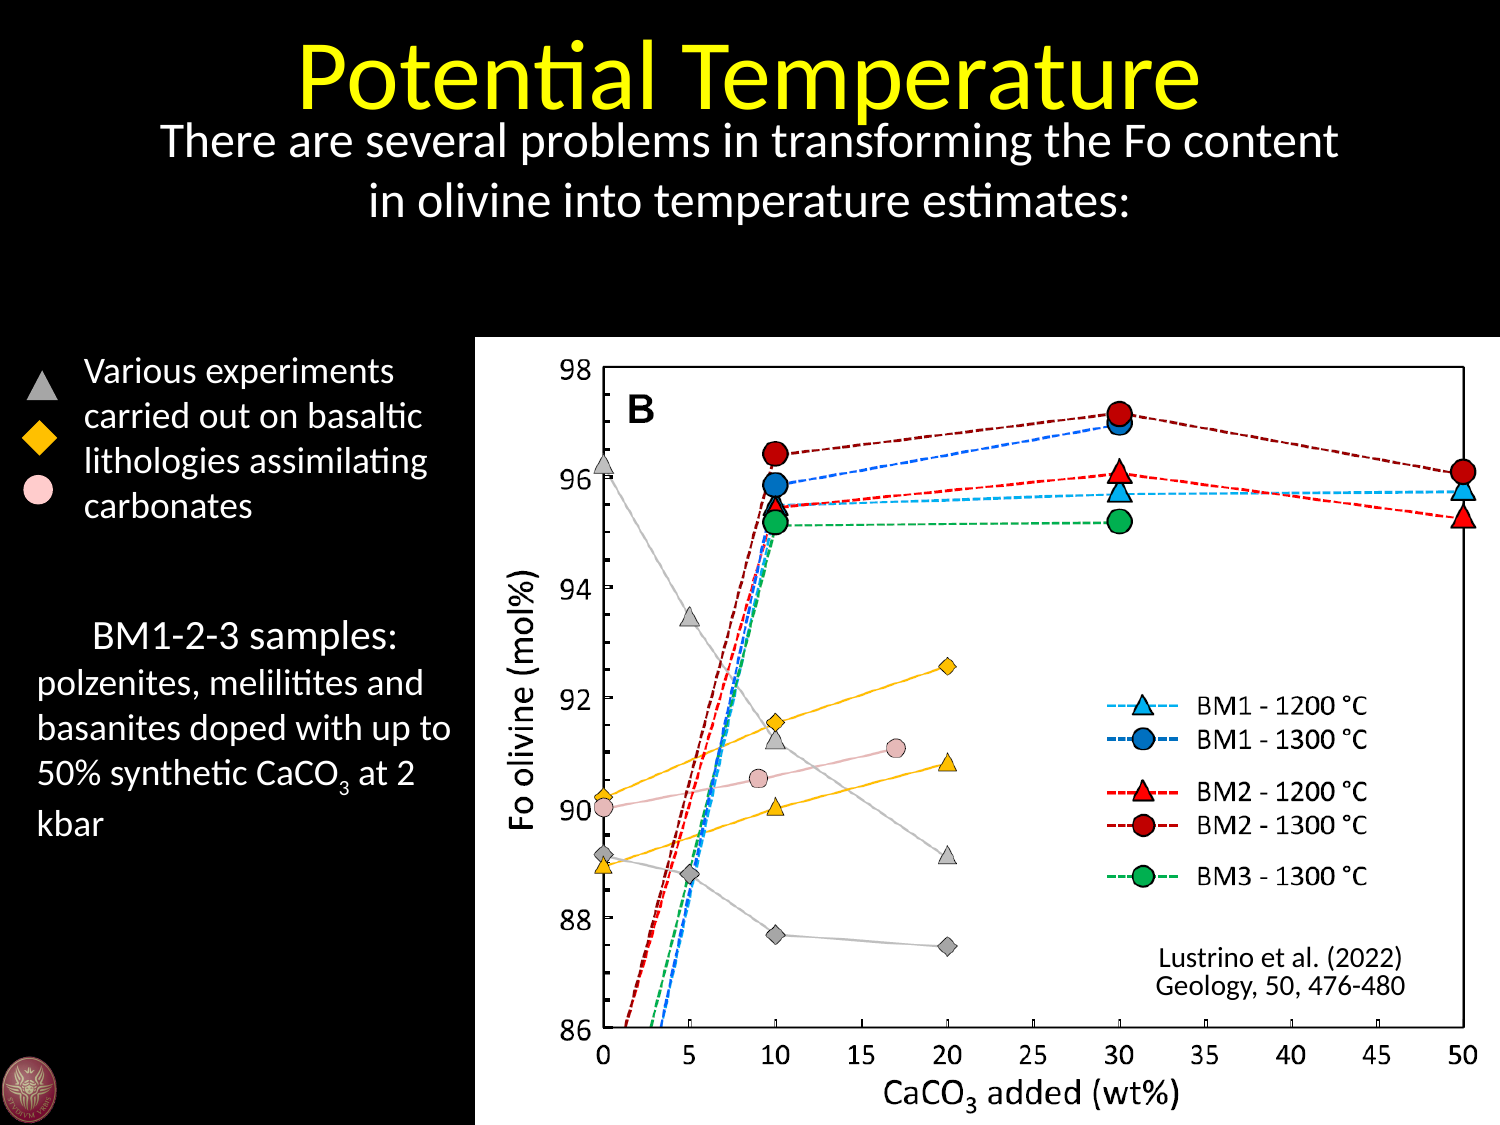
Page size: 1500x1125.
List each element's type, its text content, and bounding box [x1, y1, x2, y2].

picture [475, 337, 1500, 1125]
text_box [21, 370, 59, 505]
text_box Potential Temperature [270, 2, 1230, 137]
text_box BM1-2-3 samples: polzenites, melilitites and basanites doped with up to 50% synthetic CaCO3 at 2 kbar [21, 600, 469, 852]
text_box There are several problems in transforming the Fo content in olivine into temperature estimates: [137, 99, 1363, 235]
text_box Various experiments carried out on basaltic lithologies assimilating carbonates [69, 338, 469, 533]
picture [0, 1055, 60, 1125]
